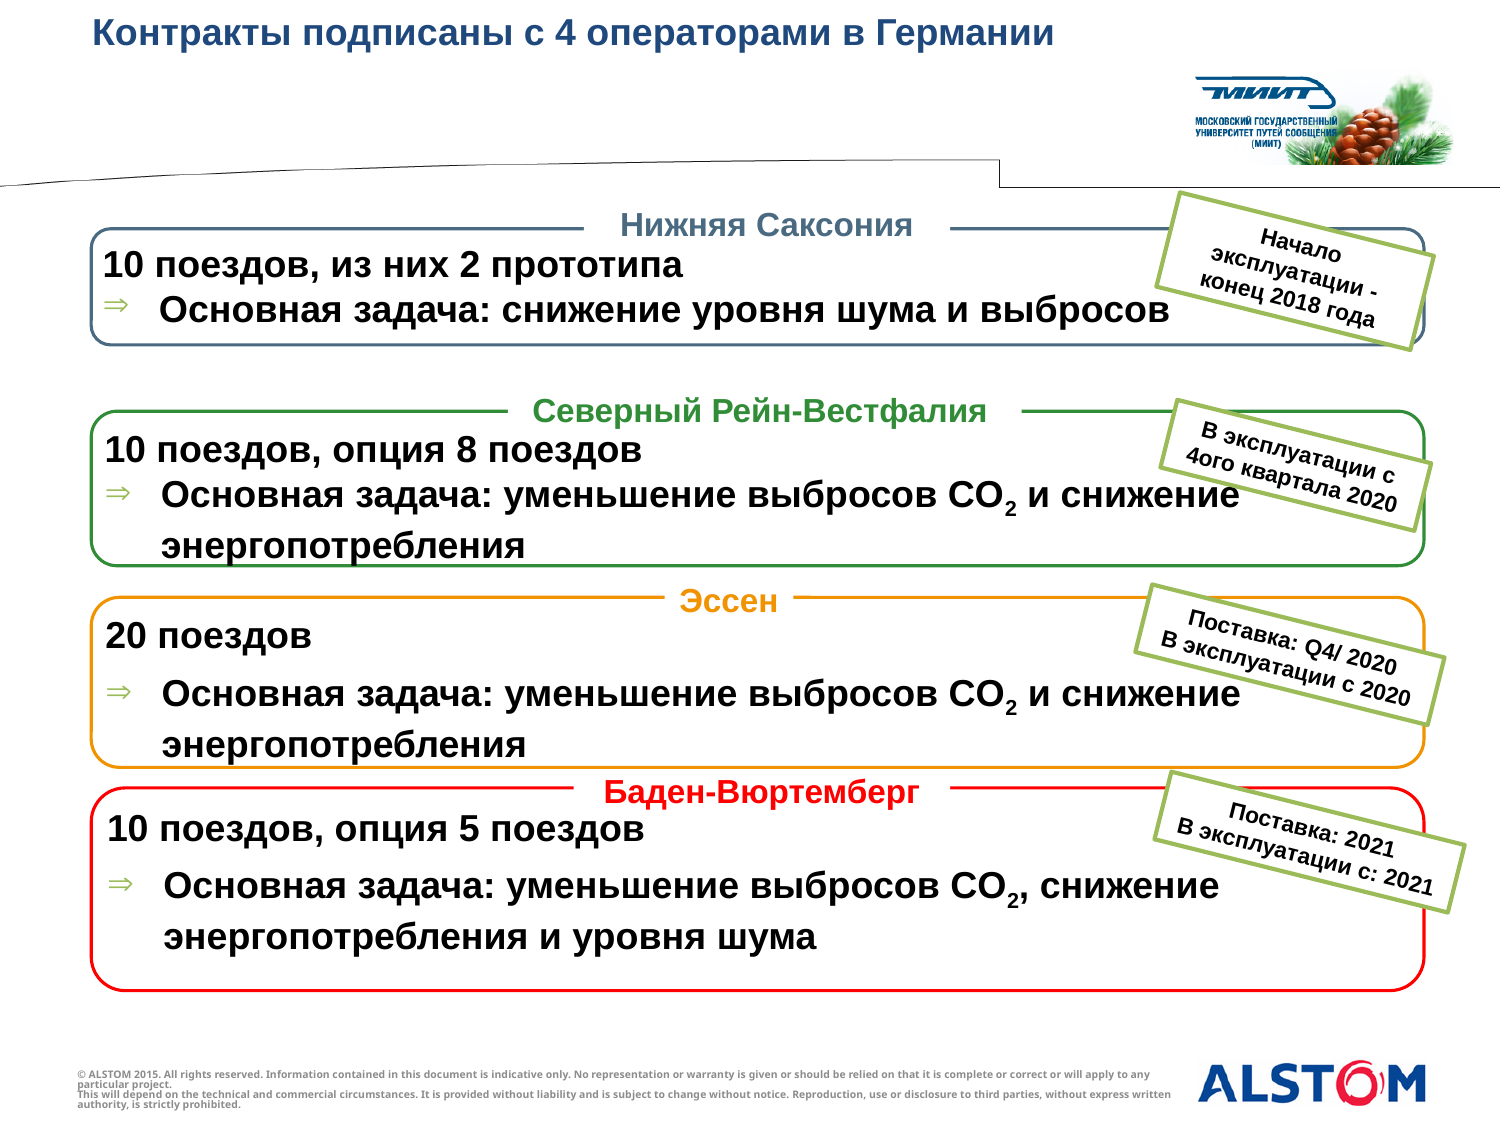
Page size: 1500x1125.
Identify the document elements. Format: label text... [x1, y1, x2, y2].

picture [1197, 1058, 1426, 1106]
text_box Нижняя Саксония [583, 196, 951, 251]
text_box Поставка: Q4/ 2020 В эксплуатации с 2020 [1133, 582, 1447, 728]
picture [0, 54, 1500, 196]
text_box Эссен [664, 571, 794, 627]
text_box Начало эксплуатации - конец 2018 года [1154, 190, 1436, 353]
title Контракты подписаны с 4 операторами в Германии [77, 0, 1424, 67]
text_box 10 поездов, опция 5 поездов Основная задача: уменьшение выбросов CO2, снижение энергопотребления и уровня шума [89, 785, 1427, 993]
text_box Поставка: 2021 В эксплуатации с: 2021 [1152, 769, 1467, 915]
text_box В эксплуатации с 4ого квартала 2020 [1158, 397, 1434, 533]
text_box Баден-Вюртемберг [573, 770, 951, 811]
text_box 10 поездов, опция 8 поездов Основная задача: уменьшение выбросов CO2 и снижение энергопотребления [89, 409, 1427, 568]
text_box 10 поездов, из них 2 прототипа Основная задача: снижение уровня шума и выбросов [1328, 226, 1427, 251]
text_box Северный Рейн-Вестфалия [507, 382, 1022, 437]
text_box 20 поездов Основная задача: уменьшение выбросов CO2 и снижение энергопотребления : снижение энергопотребления и уровня шума [89, 595, 1427, 770]
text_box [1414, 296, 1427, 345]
text_box 10 поездов, из них 2 прототипа Основная задача: снижение уровня шума и выбросов [89, 226, 1385, 347]
